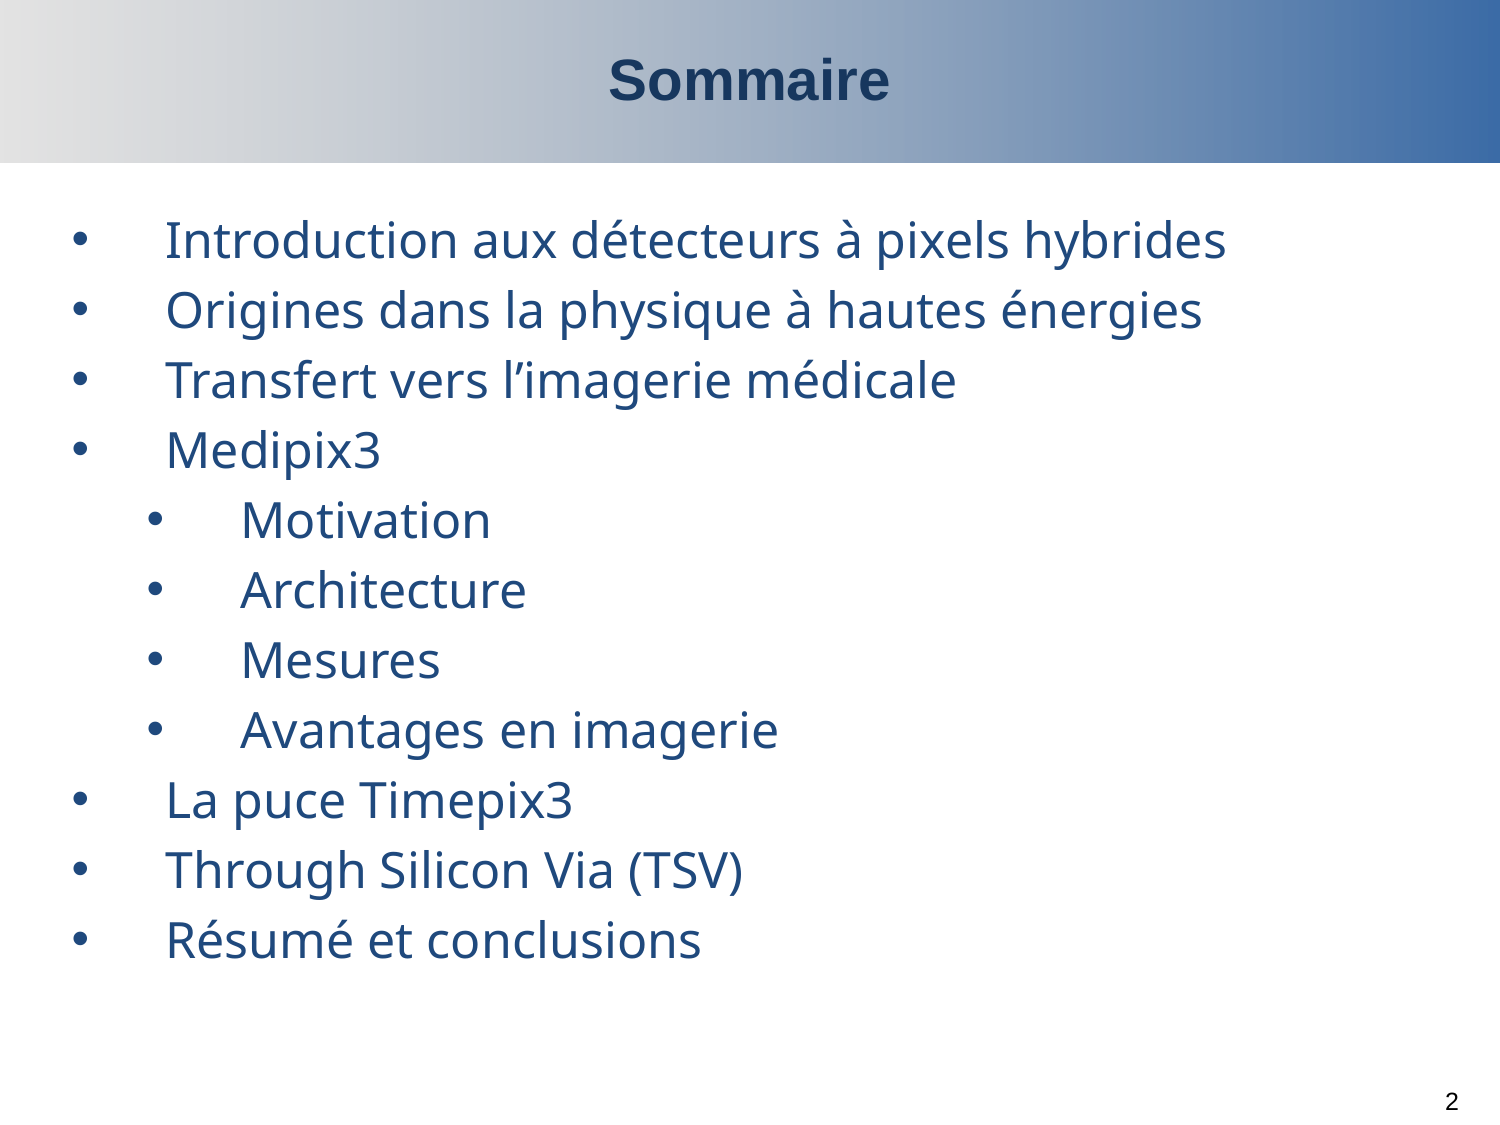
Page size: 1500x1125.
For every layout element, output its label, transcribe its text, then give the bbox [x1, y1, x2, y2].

title Sommaire [0, 0, 1500, 156]
text_box Introduction aux détecteurs à pixels hybrides Origines dans la physique à hautes énergies Transfert vers l’imagerie médicale Medipix3 Motivation Architecture Mesures Avantages en imagerie La puce Timepix3 Through Silicon Via (TSV) Résumé et conclusions [56, 500, 1494, 676]
